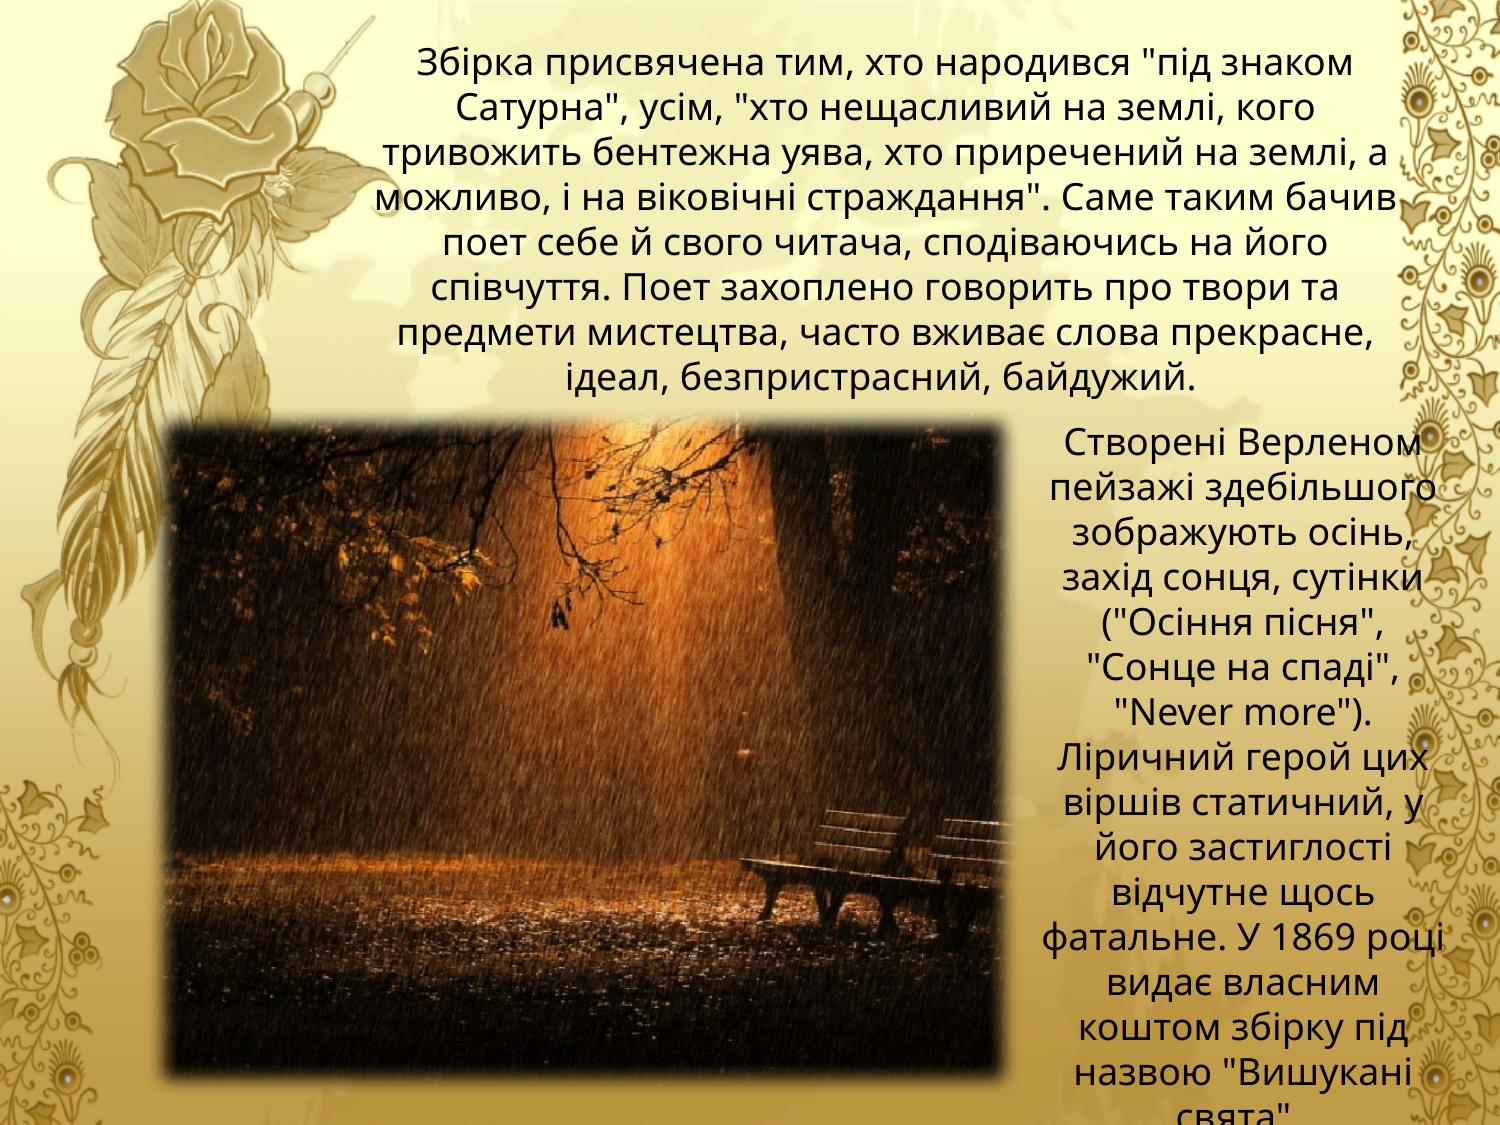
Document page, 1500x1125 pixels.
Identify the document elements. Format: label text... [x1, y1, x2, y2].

picture [0, 0, 1500, 1125]
text_box Створені Верленом пейзажі здебільшого зображують осінь, захід сонця, сутінки ("Осіння пісня", "Сонце на спаді", "Never more"). Ліричний герой цих віршів статичний, у його застиглості відчутне щось фатальне. У 1869 році видає власним коштом збірку під назвою "Вишукані свята". [1021, 410, 1465, 1125]
text_box Збірка присвячена тим, хто народився "під знаком Сатурна", усім, "хто нещасливий на землі, кого тривожить бентежна уява, хто приречений на землі, а можливо, і на віковічні страждання". Саме таким бачив поет себе й свого читача, сподіваючись на його співчуття. Поет захоплено говорить про твори та предмети мистецтва, часто вживає слова прекрасне, ідеал, безпристрасний, байдужий. [348, 30, 1424, 406]
